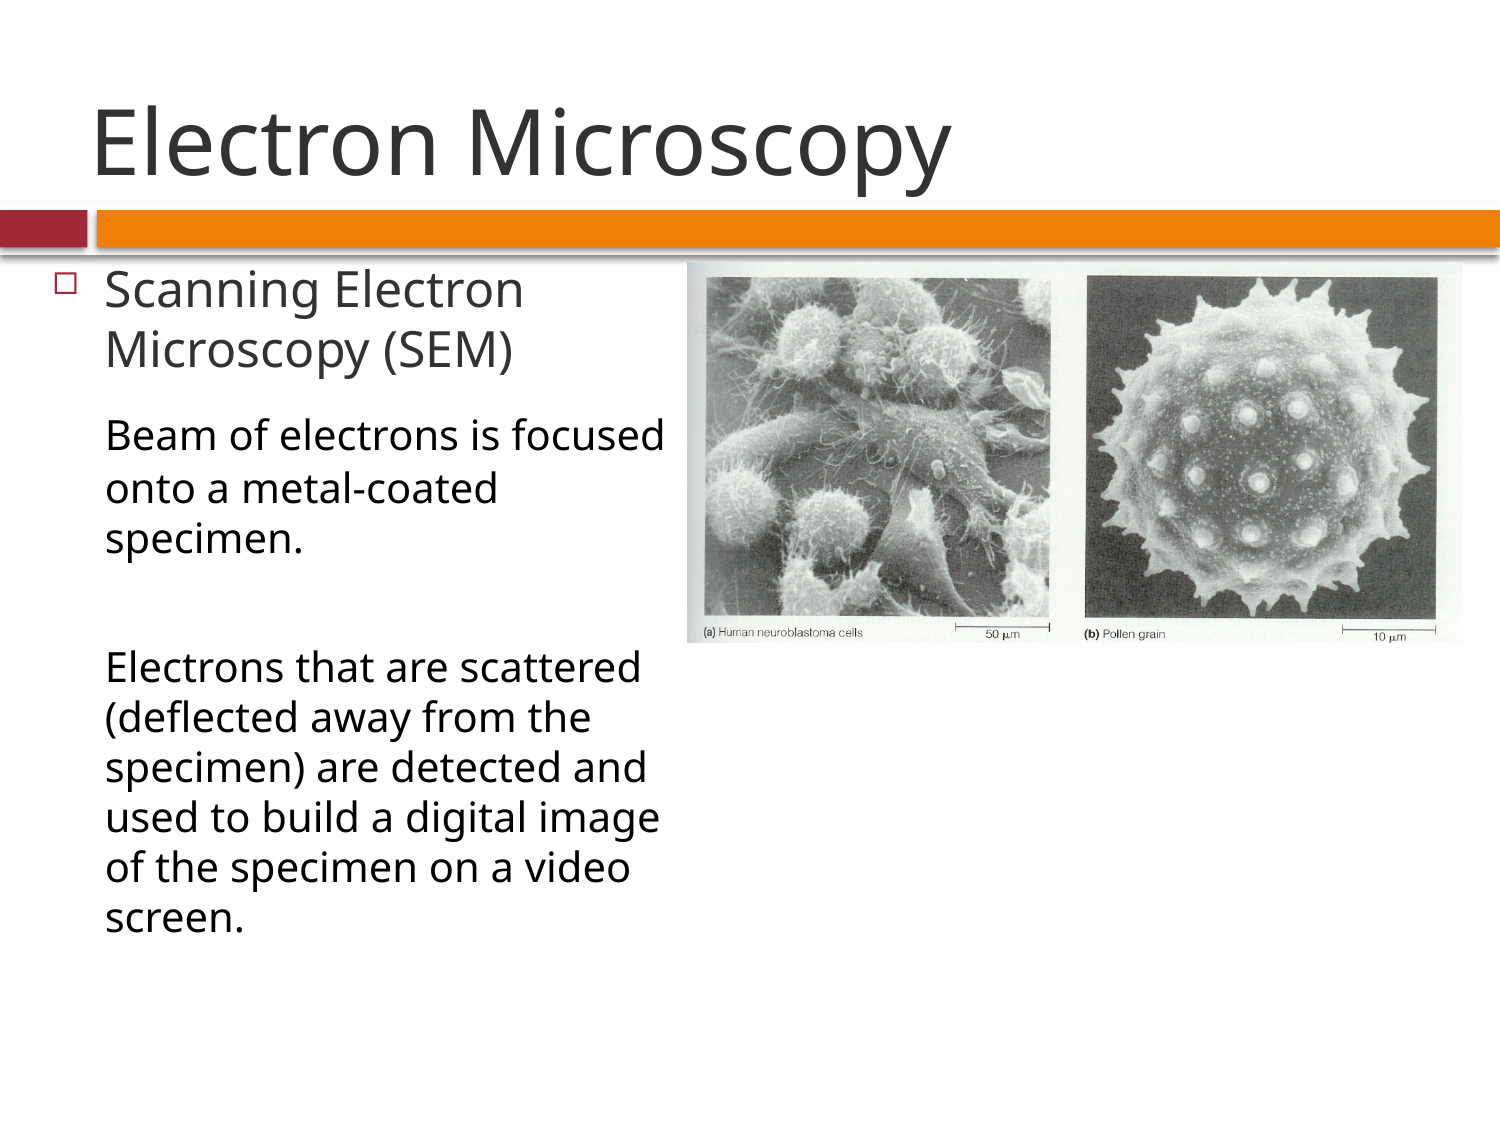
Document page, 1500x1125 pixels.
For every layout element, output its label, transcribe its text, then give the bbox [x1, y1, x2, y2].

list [687, 262, 1463, 644]
title Electron Microscopy [75, 45, 1425, 233]
list Scanning Electron Microscopy (SEM) Beam of electrons is focused onto a metal-coated specimen. Electrons that are scattered (deflected away from the specimen) are detected and used to build a digital image of the specimen on a video screen. [37, 249, 700, 994]
